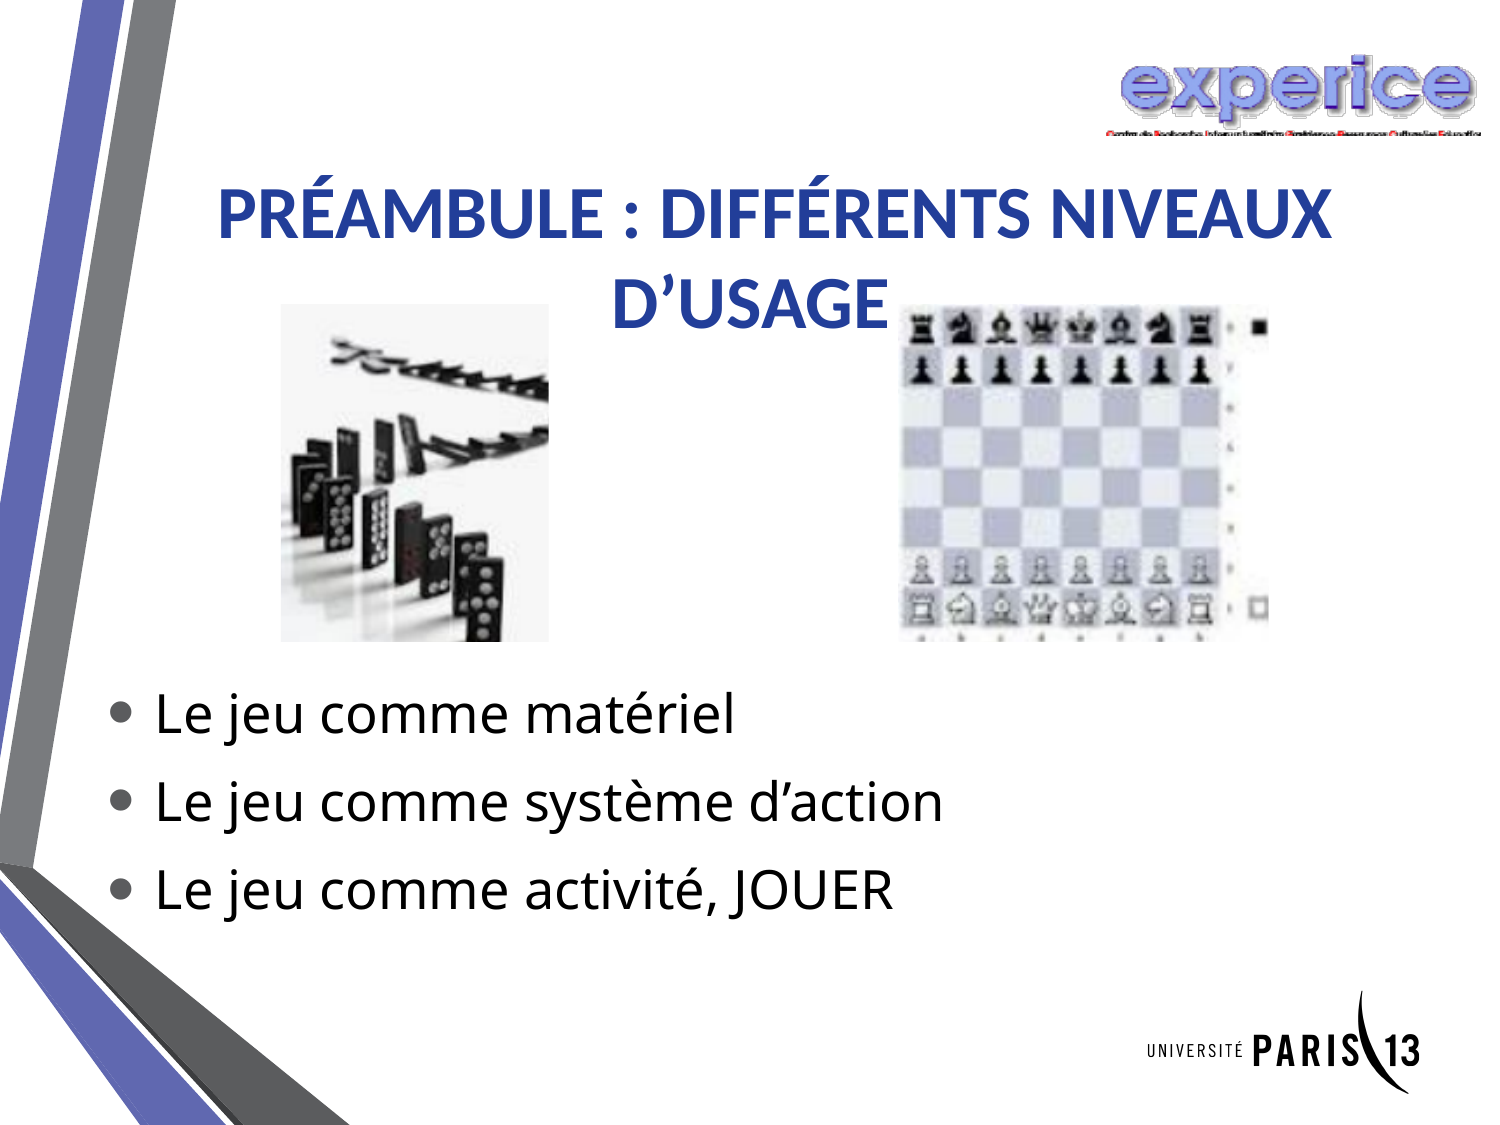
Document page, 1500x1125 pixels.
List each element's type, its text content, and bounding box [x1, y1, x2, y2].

list Le jeu comme matériel Le jeu comme système d’action Le jeu comme activité, JOUER [92, 671, 1406, 988]
picture [1140, 985, 1425, 1101]
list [280, 303, 549, 642]
title Préambule : Différents niveaux d’usage [94, 156, 1407, 270]
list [897, 303, 1269, 642]
